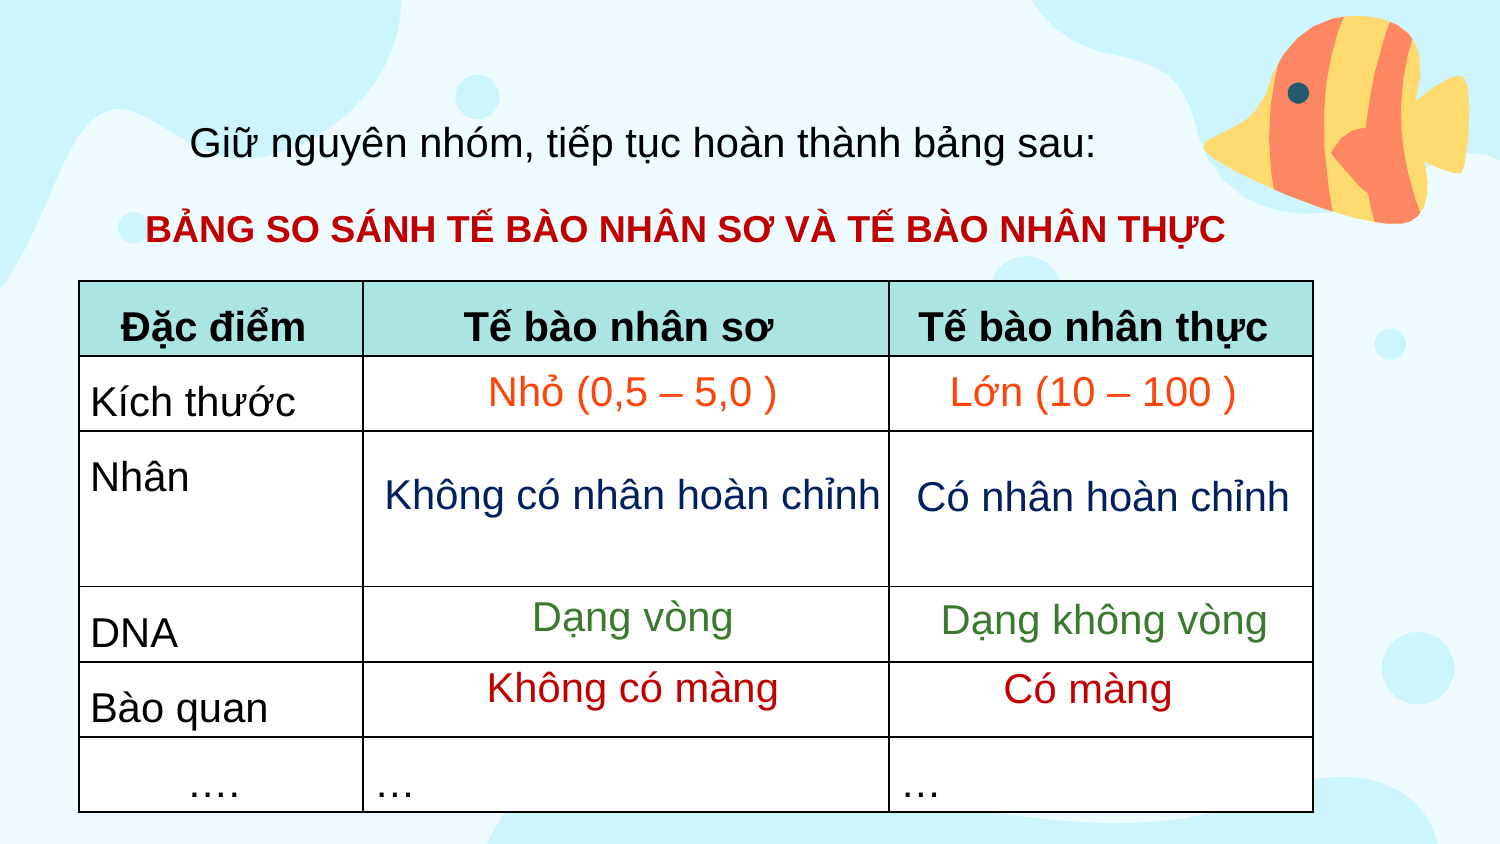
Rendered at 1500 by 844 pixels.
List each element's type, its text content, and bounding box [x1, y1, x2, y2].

table_cell Kích thước [80, 357, 362, 430]
table_cell [364, 663, 888, 736]
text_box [1203, 15, 1470, 224]
text_box Dạng vòng [517, 582, 750, 648]
text_box Không có nhân hoàn chỉnh [369, 460, 897, 526]
text_box Có màng [988, 654, 1188, 719]
table_cell [890, 432, 1312, 586]
text_box BẢNG SO SÁNH TẾ BÀO NHÂN SƠ VÀ TẾ BÀO NHÂN THỰC [130, 197, 1257, 258]
table_cell Nhân [80, 432, 362, 586]
table_cell DNA [80, 587, 362, 661]
table_header Đặc điểm [80, 282, 362, 355]
table_header Tế bào nhân sơ [364, 282, 888, 355]
table_cell [364, 357, 888, 430]
table_cell [890, 587, 1312, 661]
text_box Có nhân hoàn chỉnh [901, 462, 1306, 527]
table_cell Bào quan [80, 663, 362, 736]
table_cell [364, 587, 888, 661]
table_cell … [890, 738, 1312, 811]
table_cell [890, 357, 1312, 430]
table_cell …. [80, 738, 362, 811]
text_box Dạng không vòng [925, 585, 1284, 650]
table_cell [890, 663, 1312, 736]
table_header Tế bào nhân thực [890, 282, 1312, 355]
text_box Giữ nguyên nhóm, tiếp tục hoàn thành bảng sau: [174, 108, 1197, 174]
text_box Không có màng [471, 653, 795, 719]
table_cell [364, 432, 888, 586]
table_cell … [364, 738, 888, 811]
